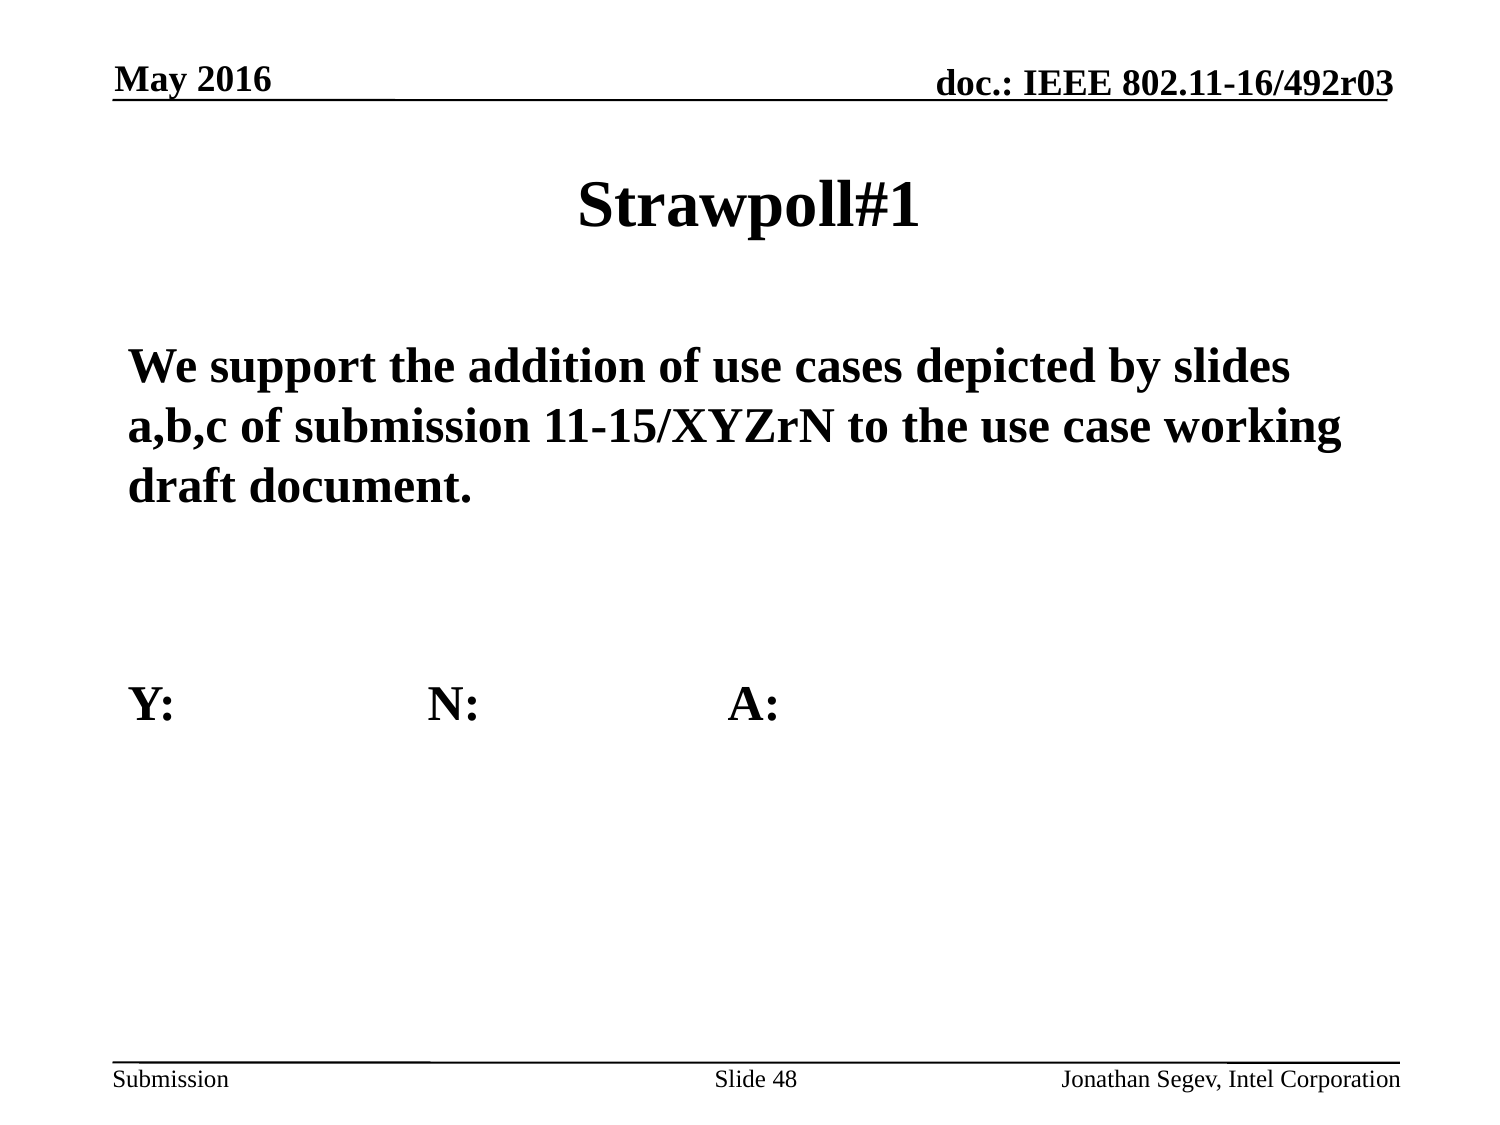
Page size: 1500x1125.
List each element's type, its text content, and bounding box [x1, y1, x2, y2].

slide_number Slide 48 [712, 1061, 800, 1123]
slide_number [114, 54, 423, 100]
footer Jonathan Segev, Intel Corporation [878, 1061, 1402, 1093]
title Strawpoll#1 [112, 112, 1388, 288]
list We support the addition of use cases depicted by slides a,b,c of submission 11-15/XYZrN to the use case working draft document. Y: N: A: [112, 324, 1388, 1000]
